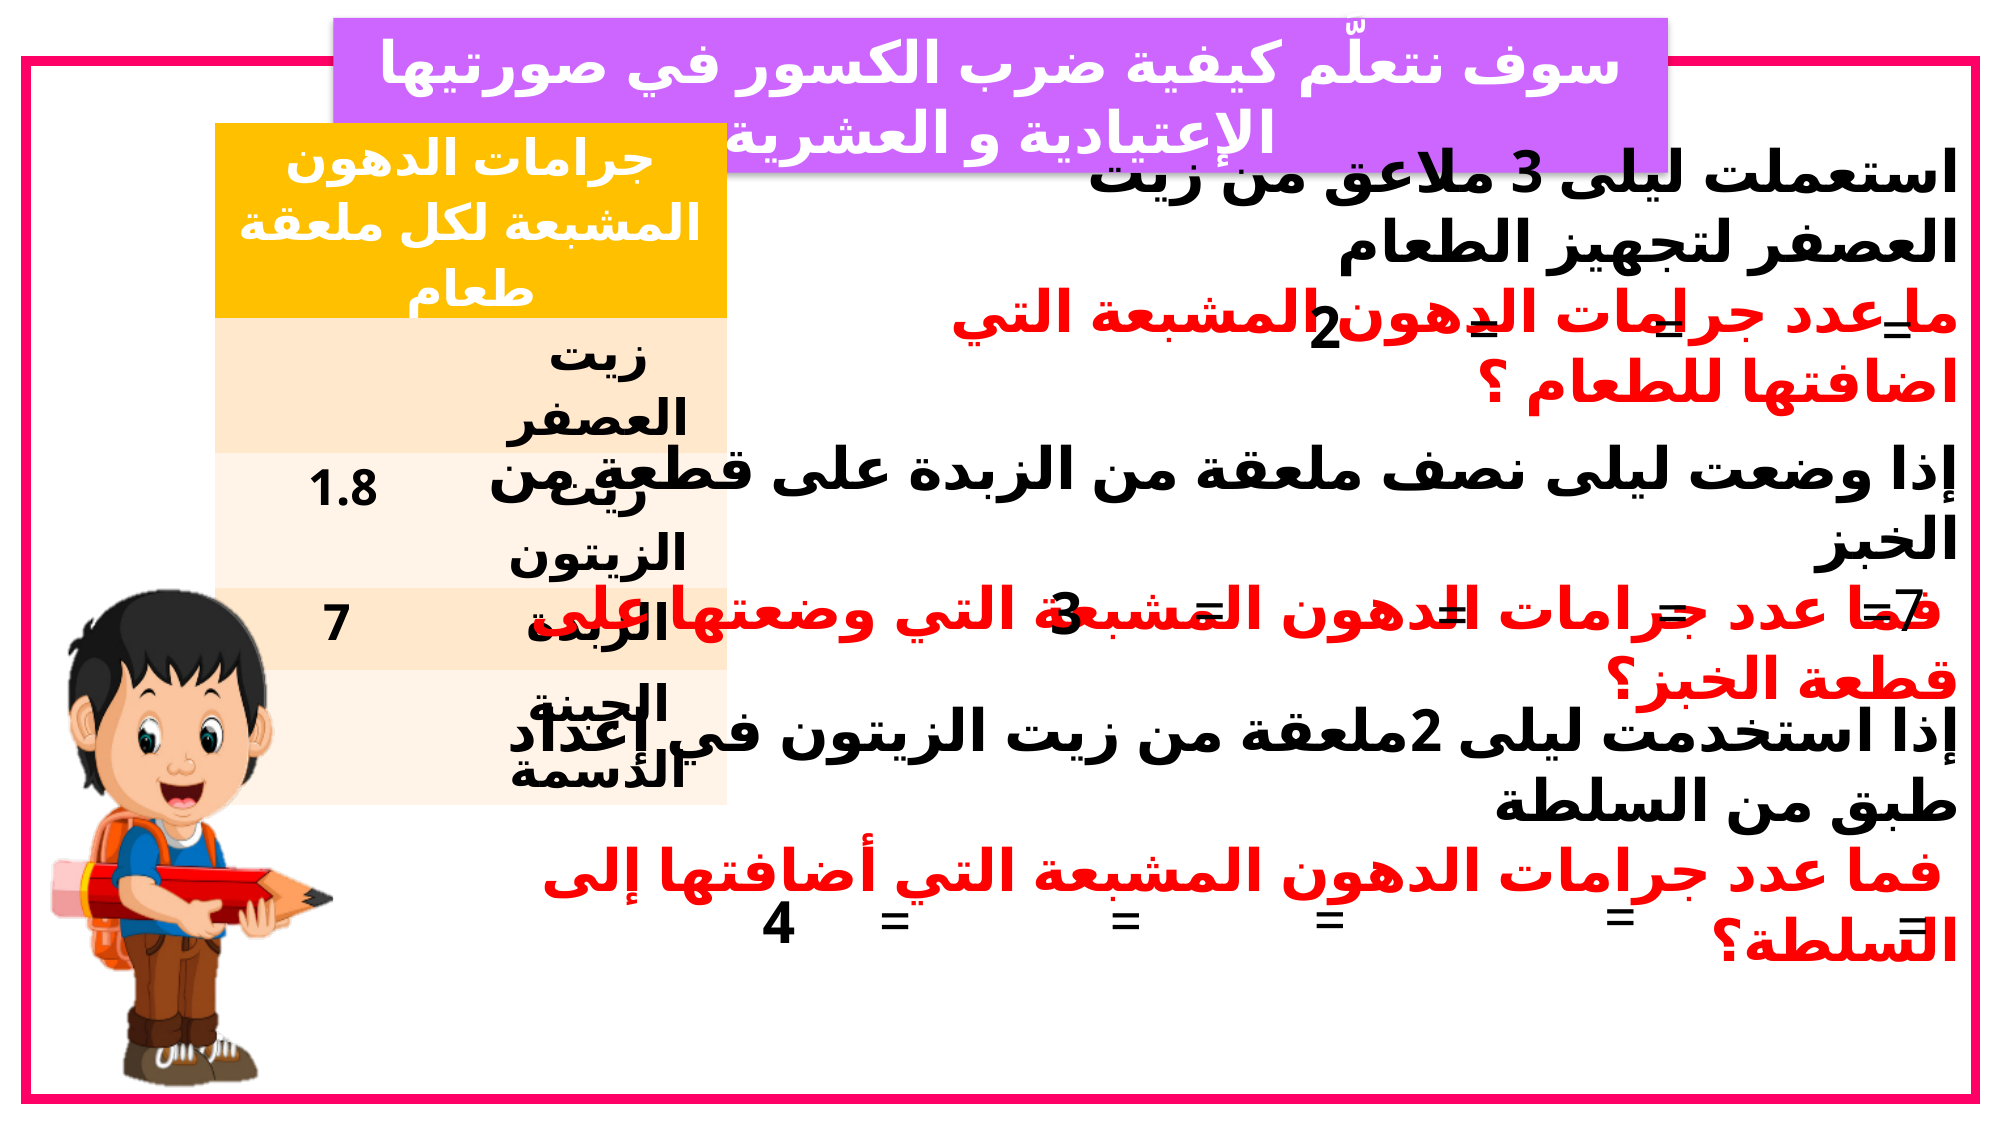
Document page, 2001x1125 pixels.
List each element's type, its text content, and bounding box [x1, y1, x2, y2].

text_box سوف نتعلَّم كيفية ضرب الكسور في صورتيها الإعتيادية و العشرية [333, 17, 1668, 173]
picture [25, 580, 334, 1089]
text_box إذا وضعت ليلى نصف ملعقة من الزبدة على قطعة من الخبز فما عدد جرامات الدهون المشبعة التي وضعتها على قطعة الخبز؟ [438, 423, 1976, 719]
text_box [1674, 60, 1976, 126]
text_box [25, 60, 327, 580]
text_box [727, 183, 1976, 423]
text_box استعملت ليلى 3 ملاعق من زيت العصفر لتجهيز الطعام ما عدد جرامات الدهون المشبعة التي اضافتها للطعام ؟ [873, 126, 1976, 422]
text_box [25, 719, 1976, 1100]
